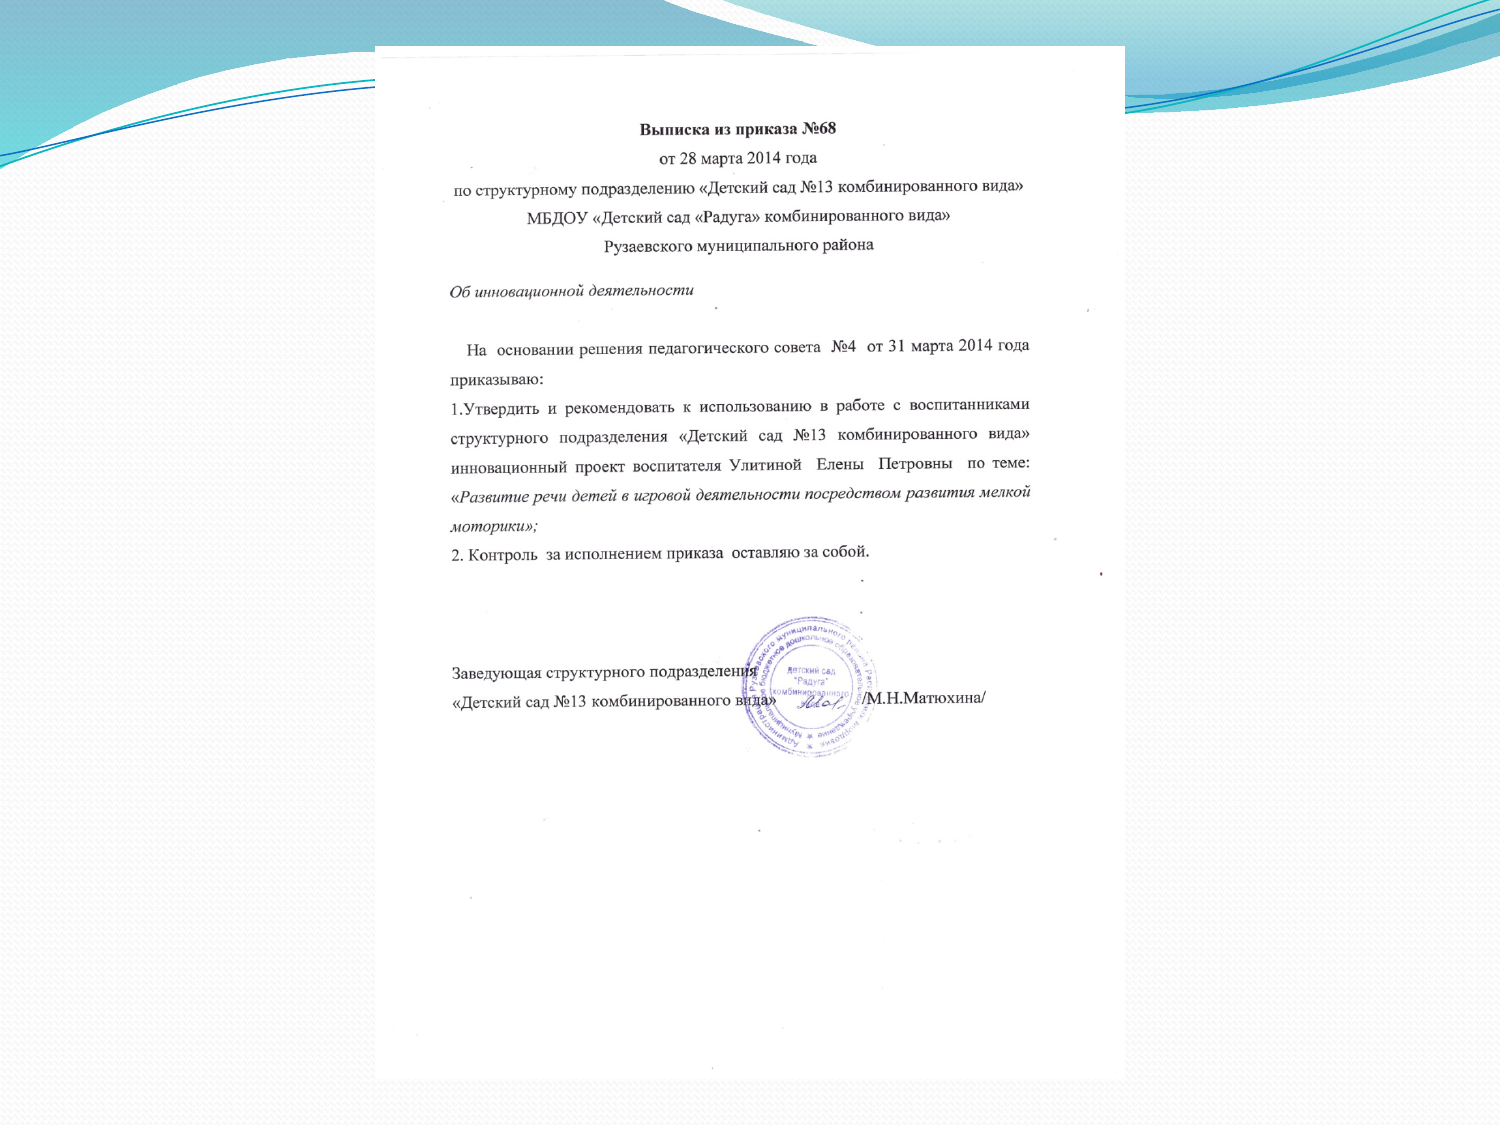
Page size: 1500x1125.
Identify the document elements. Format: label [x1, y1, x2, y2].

picture [374, 46, 1126, 1079]
